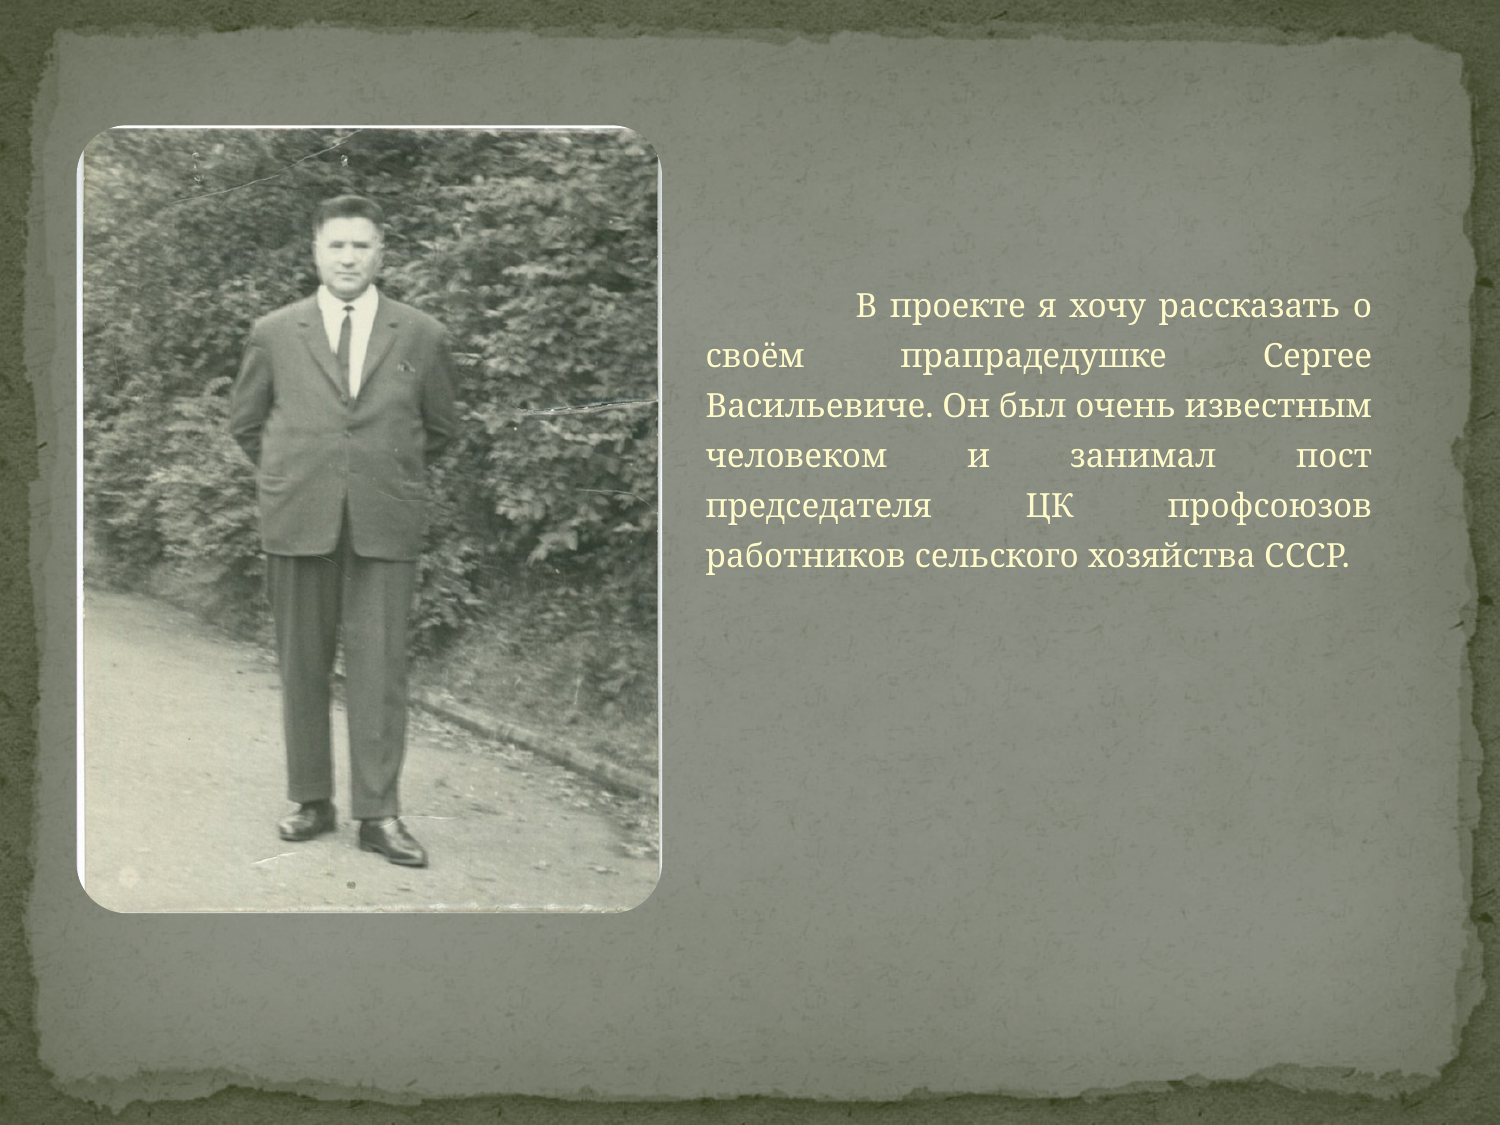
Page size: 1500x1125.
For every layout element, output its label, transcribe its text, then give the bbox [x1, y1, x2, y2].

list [79, 128, 662, 913]
list В проекте я хочу рассказать о своём прапрадедушке Сергее Васильевиче. Он был очень известным человеком и занимал пост председателя ЦК профсоюзов работников сельского хозяйства СССР. [690, 267, 1388, 823]
